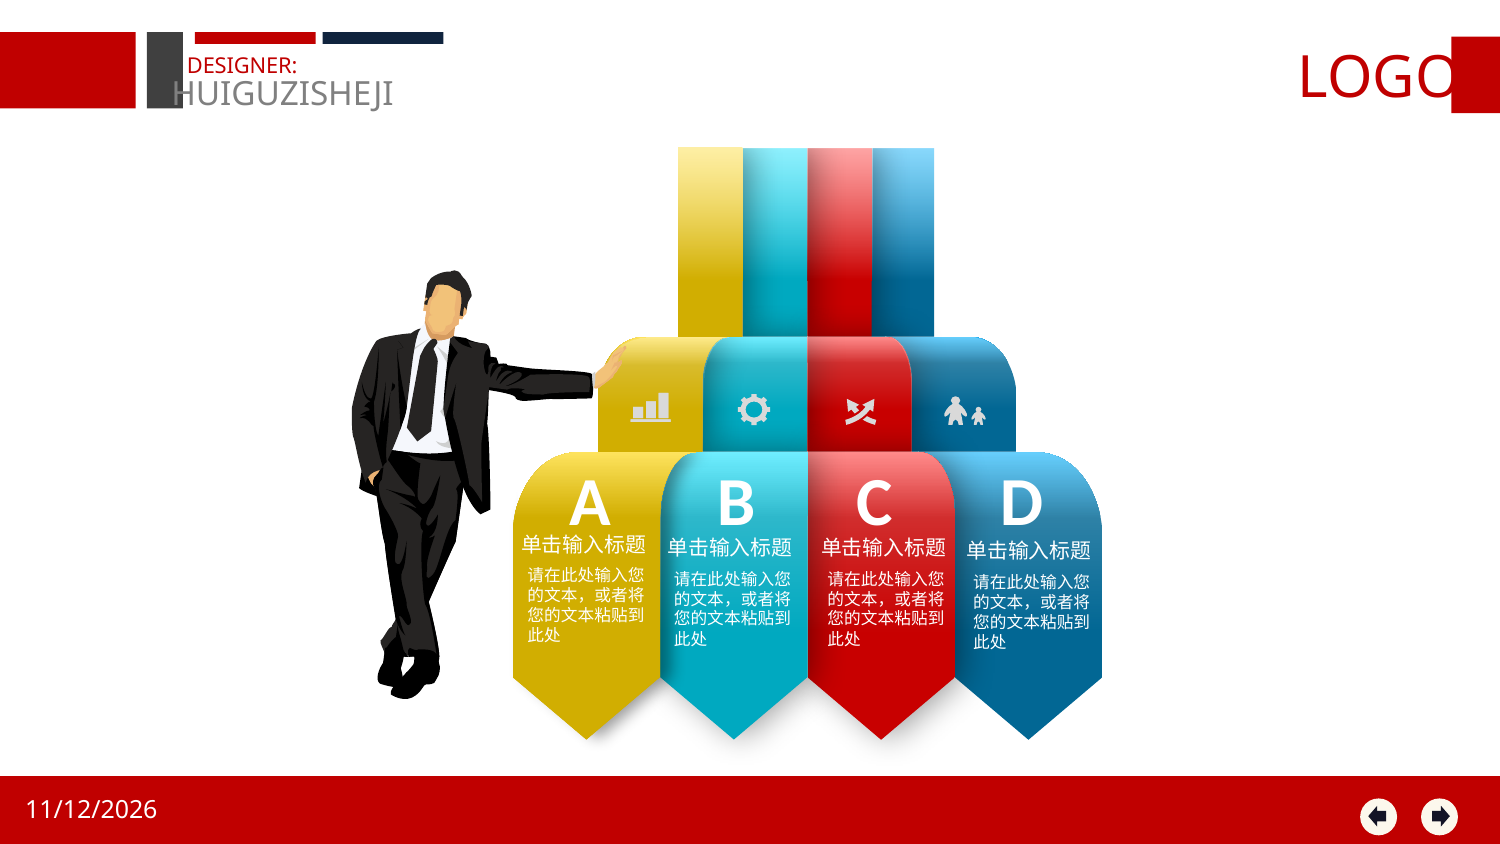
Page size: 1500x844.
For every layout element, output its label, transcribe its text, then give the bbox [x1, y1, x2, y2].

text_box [509, 114, 1121, 741]
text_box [341, 270, 606, 711]
text_box HUIGUZISHEJI [156, 65, 409, 120]
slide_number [10, 787, 361, 833]
text_box LOGO [1283, 32, 1476, 117]
text_box DESIGNER: [172, 43, 313, 65]
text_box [194, 31, 444, 45]
